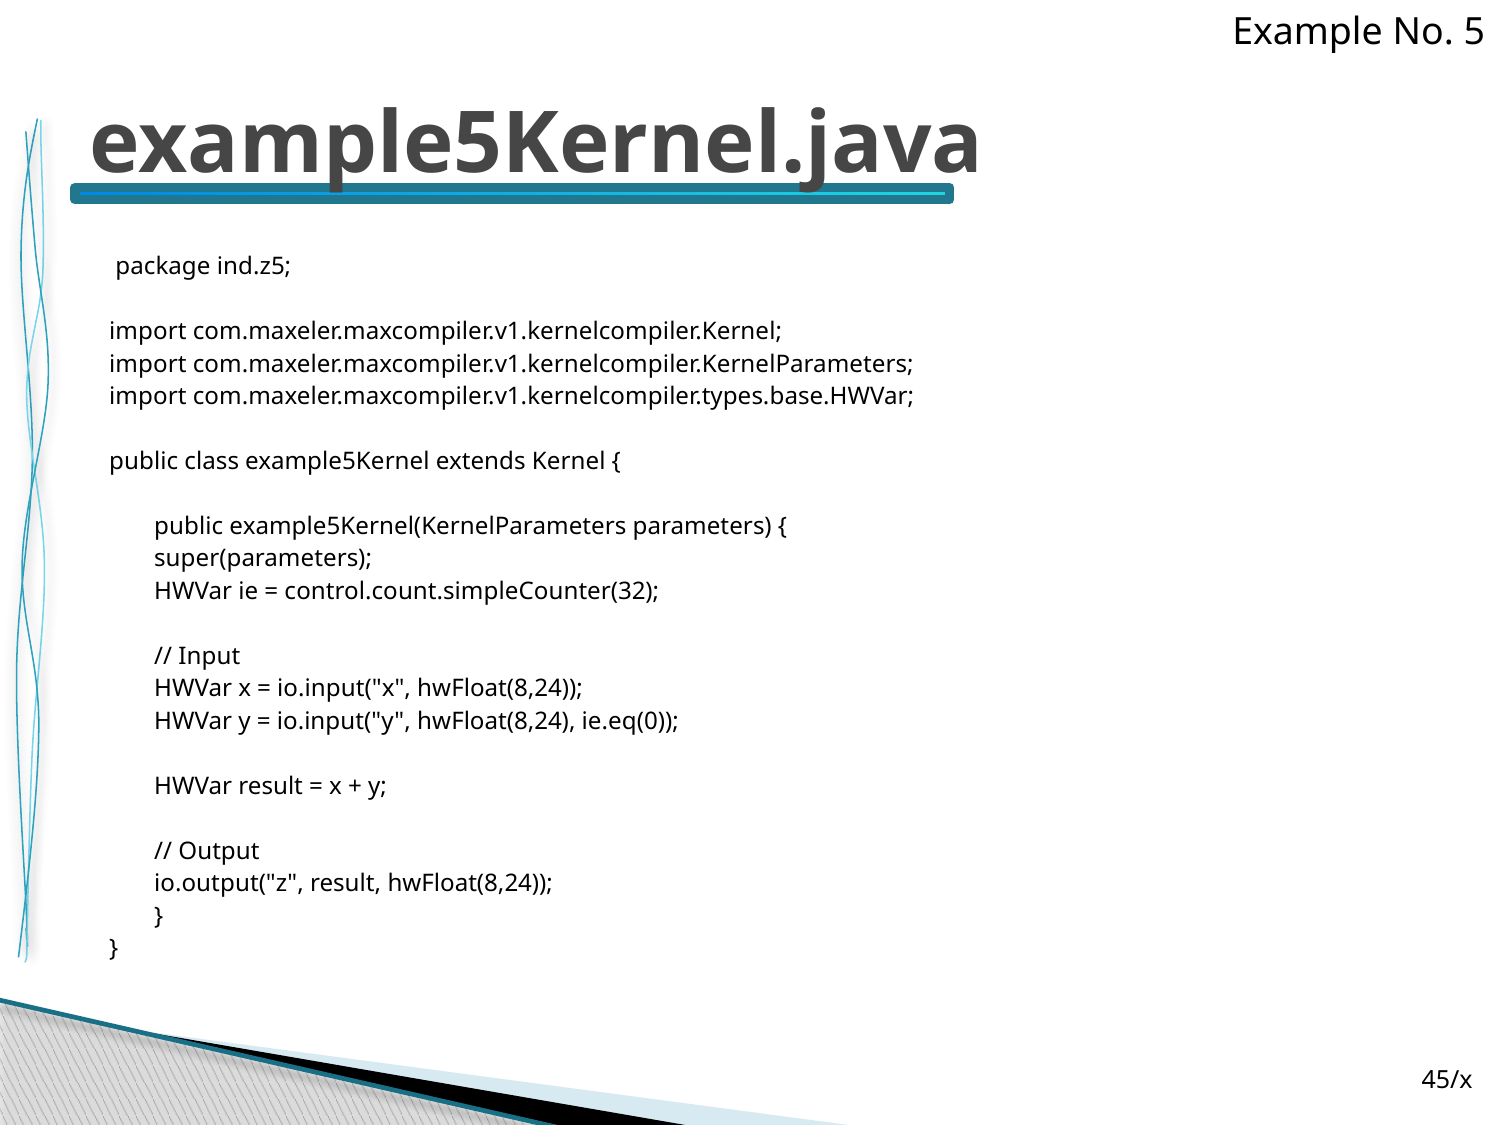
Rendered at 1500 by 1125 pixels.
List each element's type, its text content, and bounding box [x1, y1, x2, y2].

list package ind.z5; import com.maxeler.maxcompiler.v1.kernelcompiler.Kernel; import com.maxeler.maxcompiler.v1.kernelcompiler.KernelParameters; import com.maxeler.maxcompiler.v1.kernelcompiler.types.base.HWVar; public class example5Kernel extends Kernel { public example5Kernel(KernelParameters parameters) { super(parameters); HWVar ie = control.count.simpleCounter(32); // Input HWVar x = io.input("x", hwFloat(8,24)); HWVar y = io.input("y", hwFloat(8,24), ie.eq(0)); HWVar result = x + y; // Output io.output("z", result, hwFloat(8,24)); } } [75, 243, 1425, 986]
list Example No. 5 [1074, 0, 1500, 63]
title example5Kernel.java [75, 45, 1425, 233]
